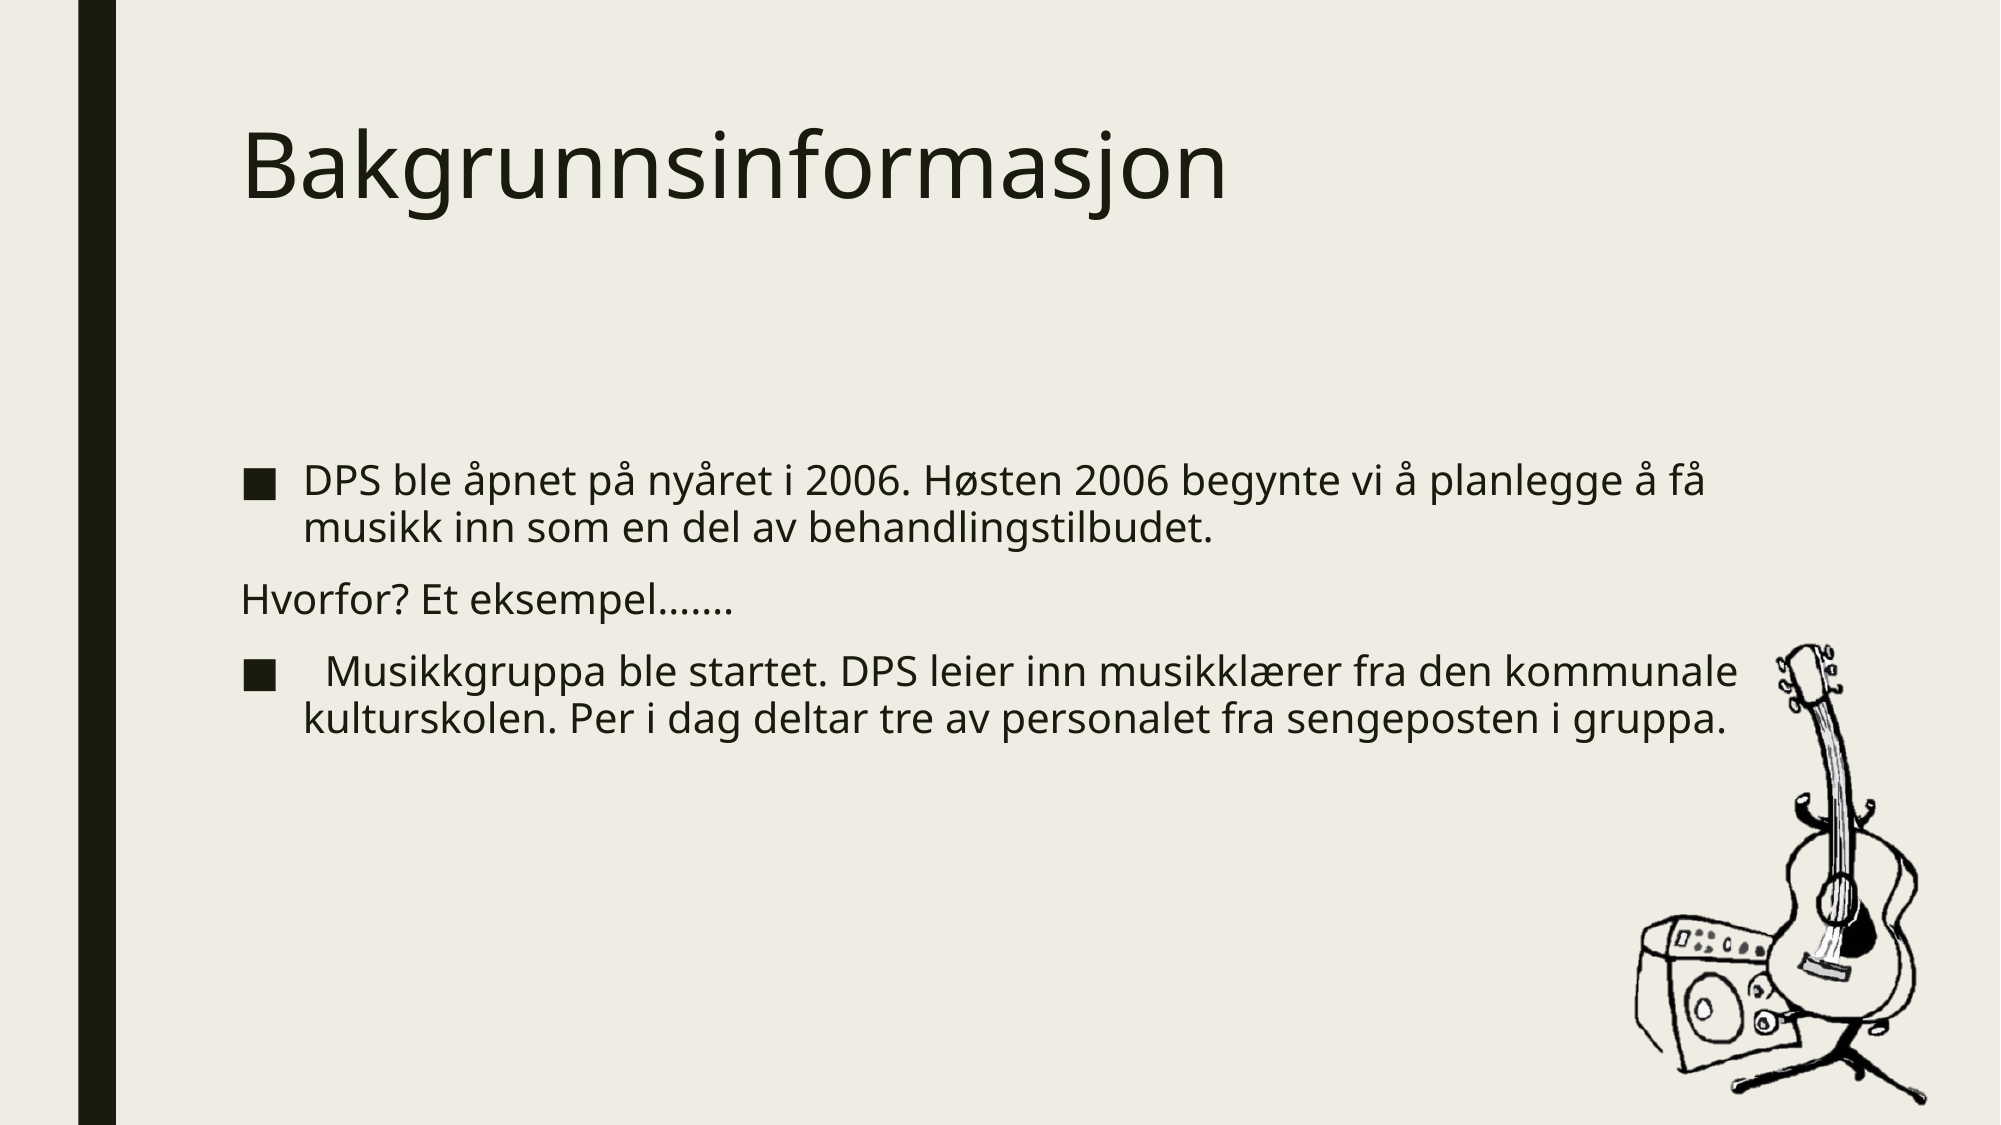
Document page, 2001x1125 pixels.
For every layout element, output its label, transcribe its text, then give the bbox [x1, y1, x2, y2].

list DPS ble åpnet på nyåret i 2006. Høsten 2006 begynte vi å planlegge å få musikk inn som en del av behandlingstilbudet. Hvorfor? Et eksempel……. Musikkgruppa ble startet. DPS leier inn musikklærer fra den kommunale kulturskolen. Per i dag deltar tre av personalet fra sengeposten i gruppa. [225, 375, 1800, 963]
title Bakgrunnsinformasjon [225, 112, 1800, 357]
picture [1572, 562, 2000, 1125]
